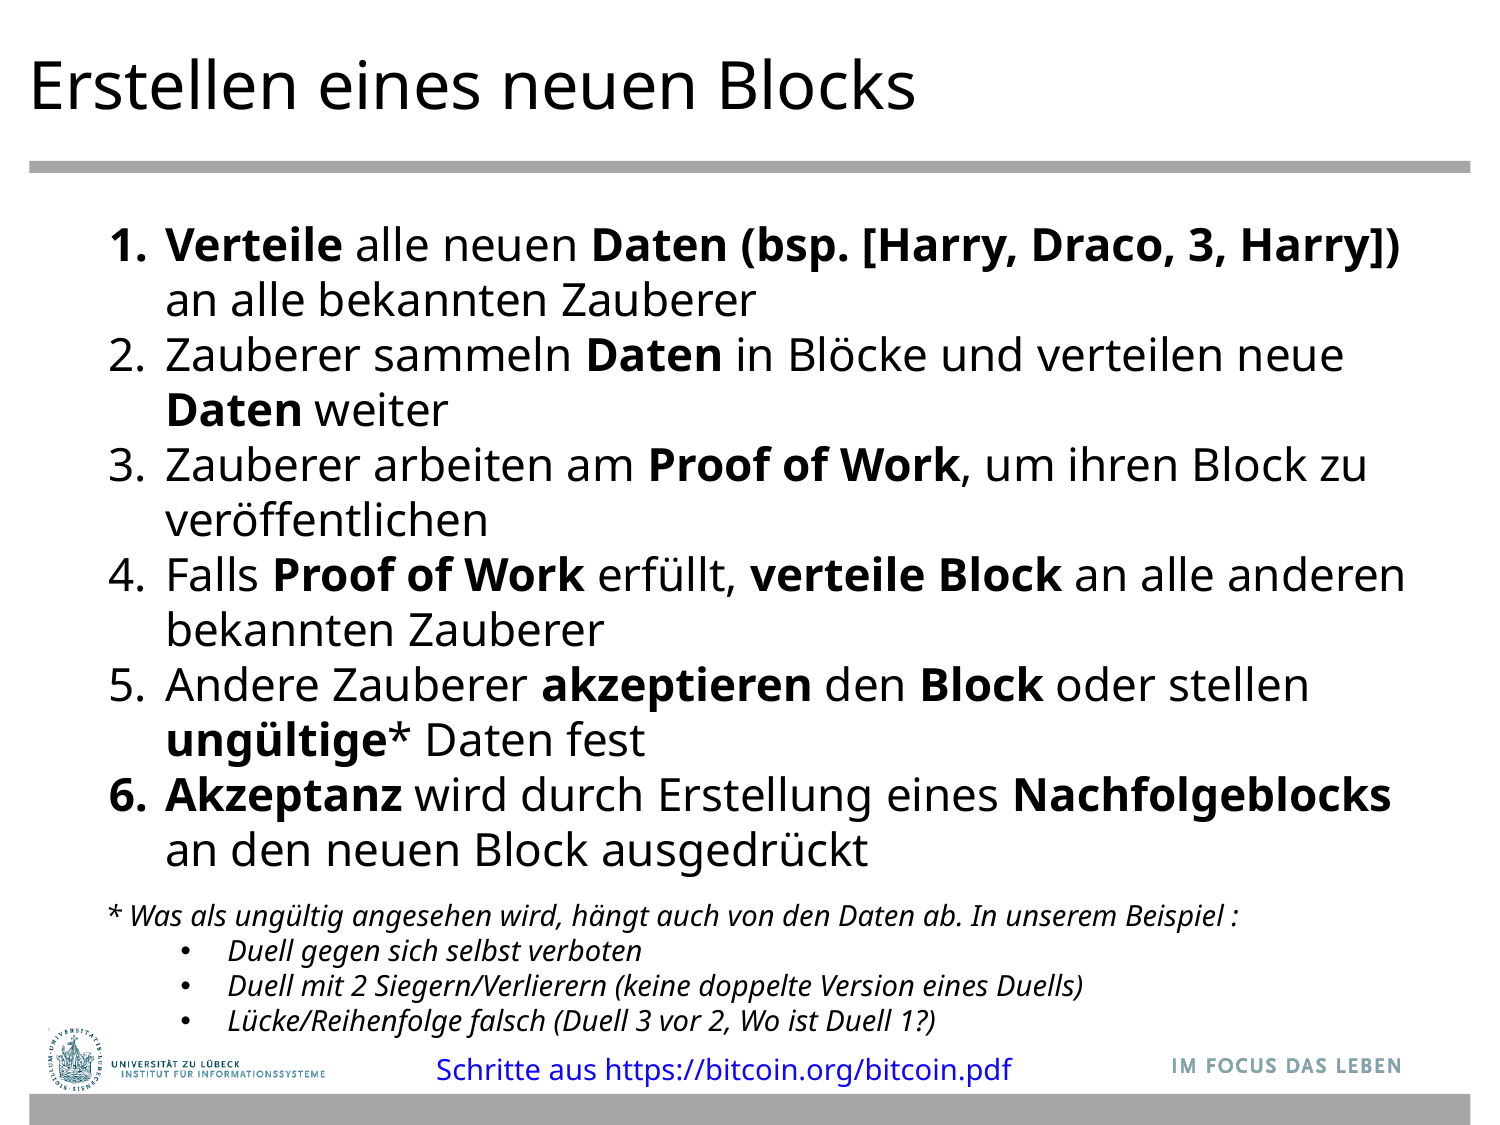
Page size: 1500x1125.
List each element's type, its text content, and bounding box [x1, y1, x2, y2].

picture [1173, 1058, 1400, 1073]
text_box * Was als ungültig angesehen wird, hängt auch von den Daten ab. In unserem Beispiel : Duell gegen sich selbst verboten Duell mit 2 Siegern/Verlierern (keine doppelte Version eines Duells) Lücke/Reihenfolge falsch (Duell 3 vor 2, Wo ist Duell 1?) [90, 890, 1497, 1045]
text_box Schritte aus https://bitcoin.org/bitcoin.pdf [421, 1045, 1027, 1094]
text_box Erstellen eines neuen Blocks [13, 35, 933, 131]
text_box Verteile alle neuen Daten (bsp. [Harry, Draco, 3, Harry]) an alle bekannten Zauberer Zauberer sammeln Daten in Blöcke und verteilen neue Daten weiter Zauberer arbeiten am Proof of Work, um ihren Block zu veröffentlichen Falls Proof of Work erfüllt, verteile Block an alle anderen bekannten Zauberer Andere Zauberer akzeptieren den Block oder stellen ungültige* Daten fest Akzeptanz wird durch Erstellung eines Nachfolgeblocks an den neuen Block ausgedrückt [93, 208, 1426, 883]
